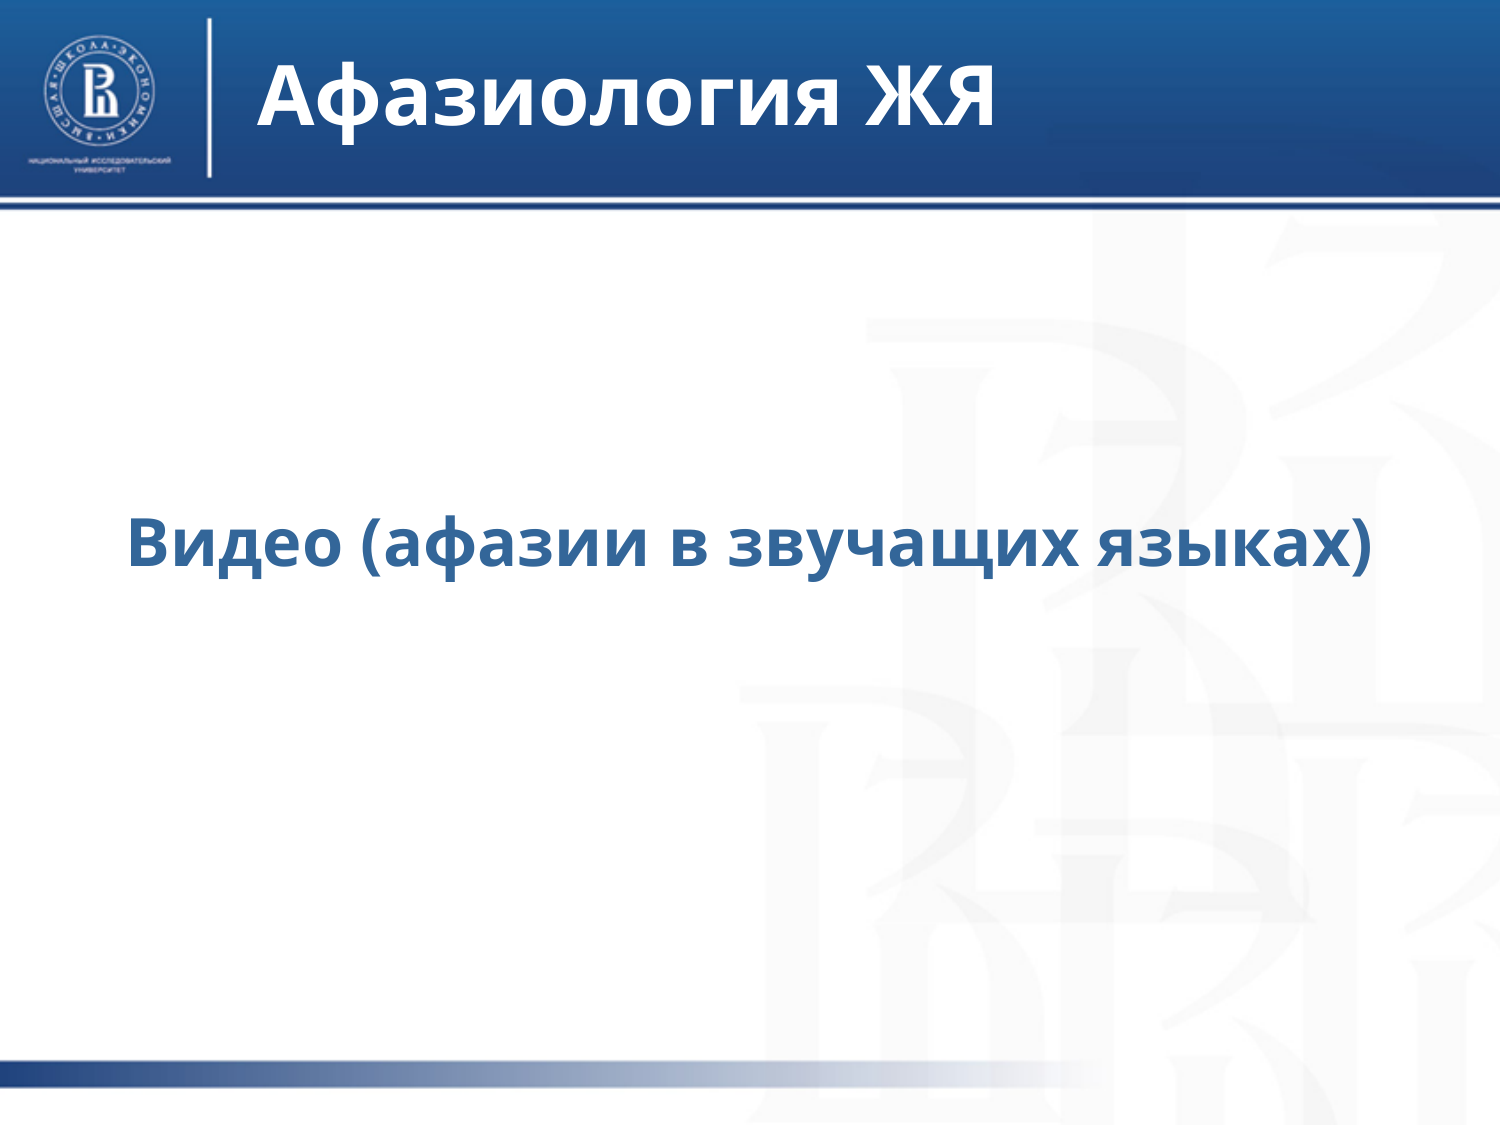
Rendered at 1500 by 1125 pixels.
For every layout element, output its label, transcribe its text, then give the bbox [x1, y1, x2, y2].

picture [0, 0, 1500, 1125]
title Афазиология ЖЯ [242, 19, 1471, 185]
list Видео (афазии в звучащих языках) [47, 243, 1453, 1024]
